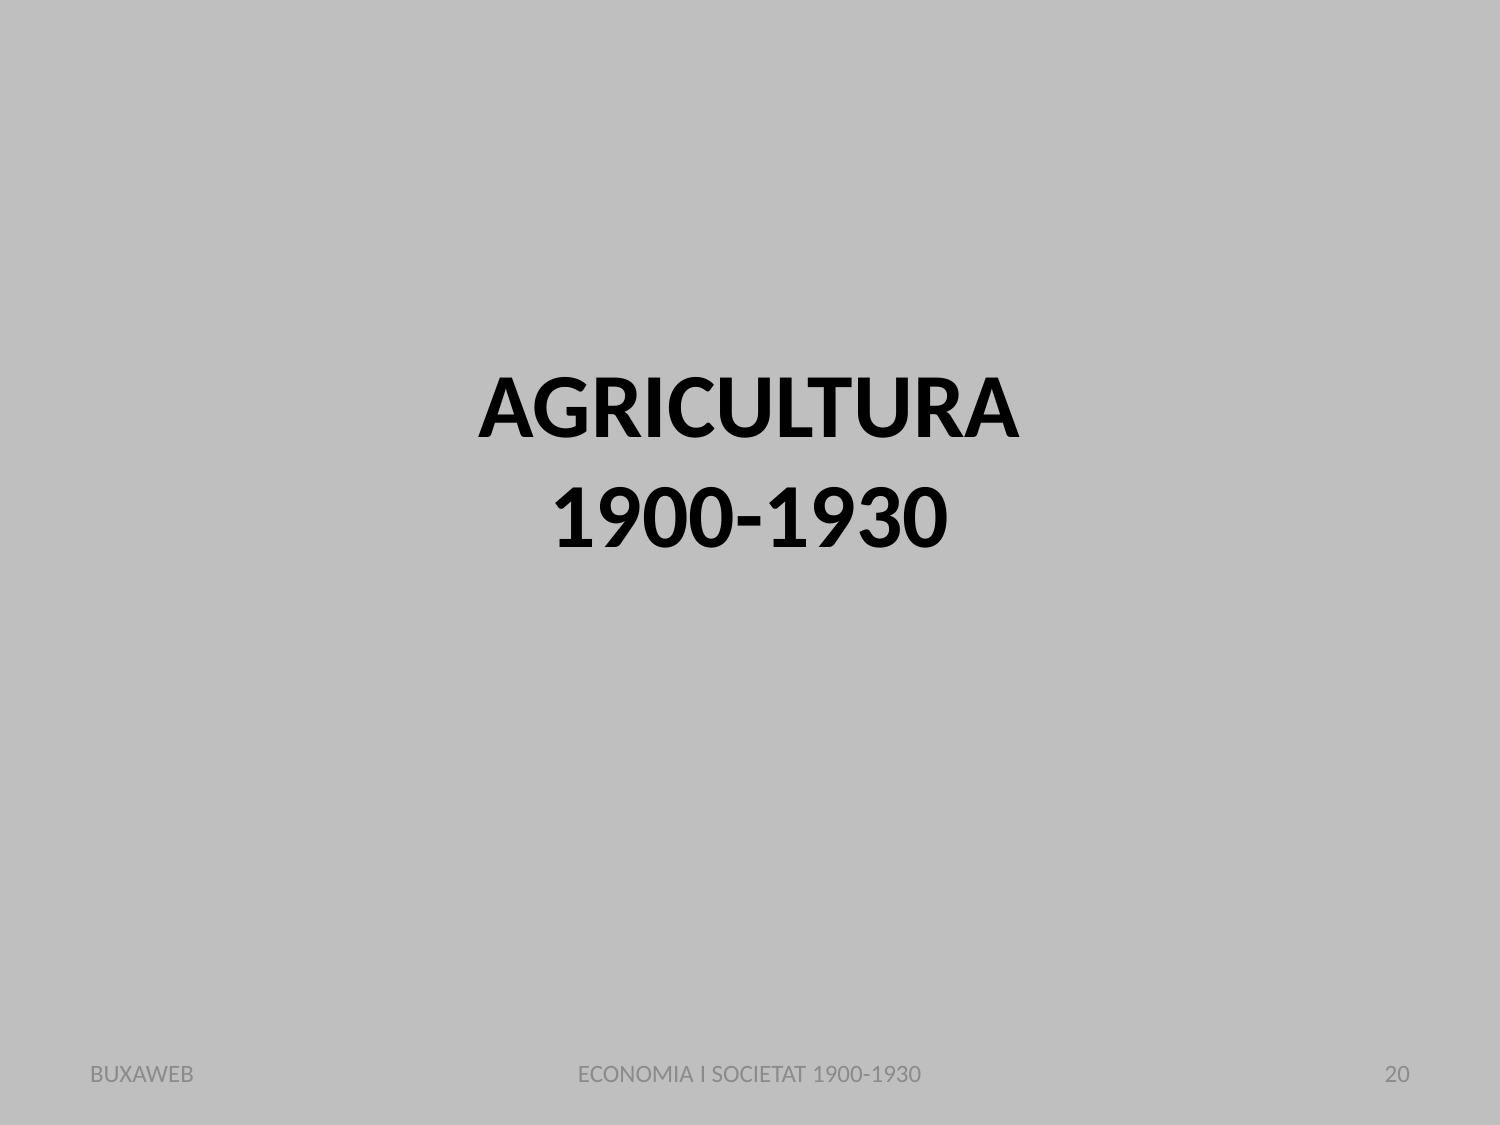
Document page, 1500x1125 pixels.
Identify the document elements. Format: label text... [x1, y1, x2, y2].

slide_number BUXAWEB [75, 1042, 425, 1103]
footer ECONOMIA I SOCIETAT 1900-1930 [512, 1042, 988, 1103]
title AGRICULTURA 1900-1930 [112, 160, 1388, 752]
slide_number 20 [1074, 1042, 1425, 1103]
